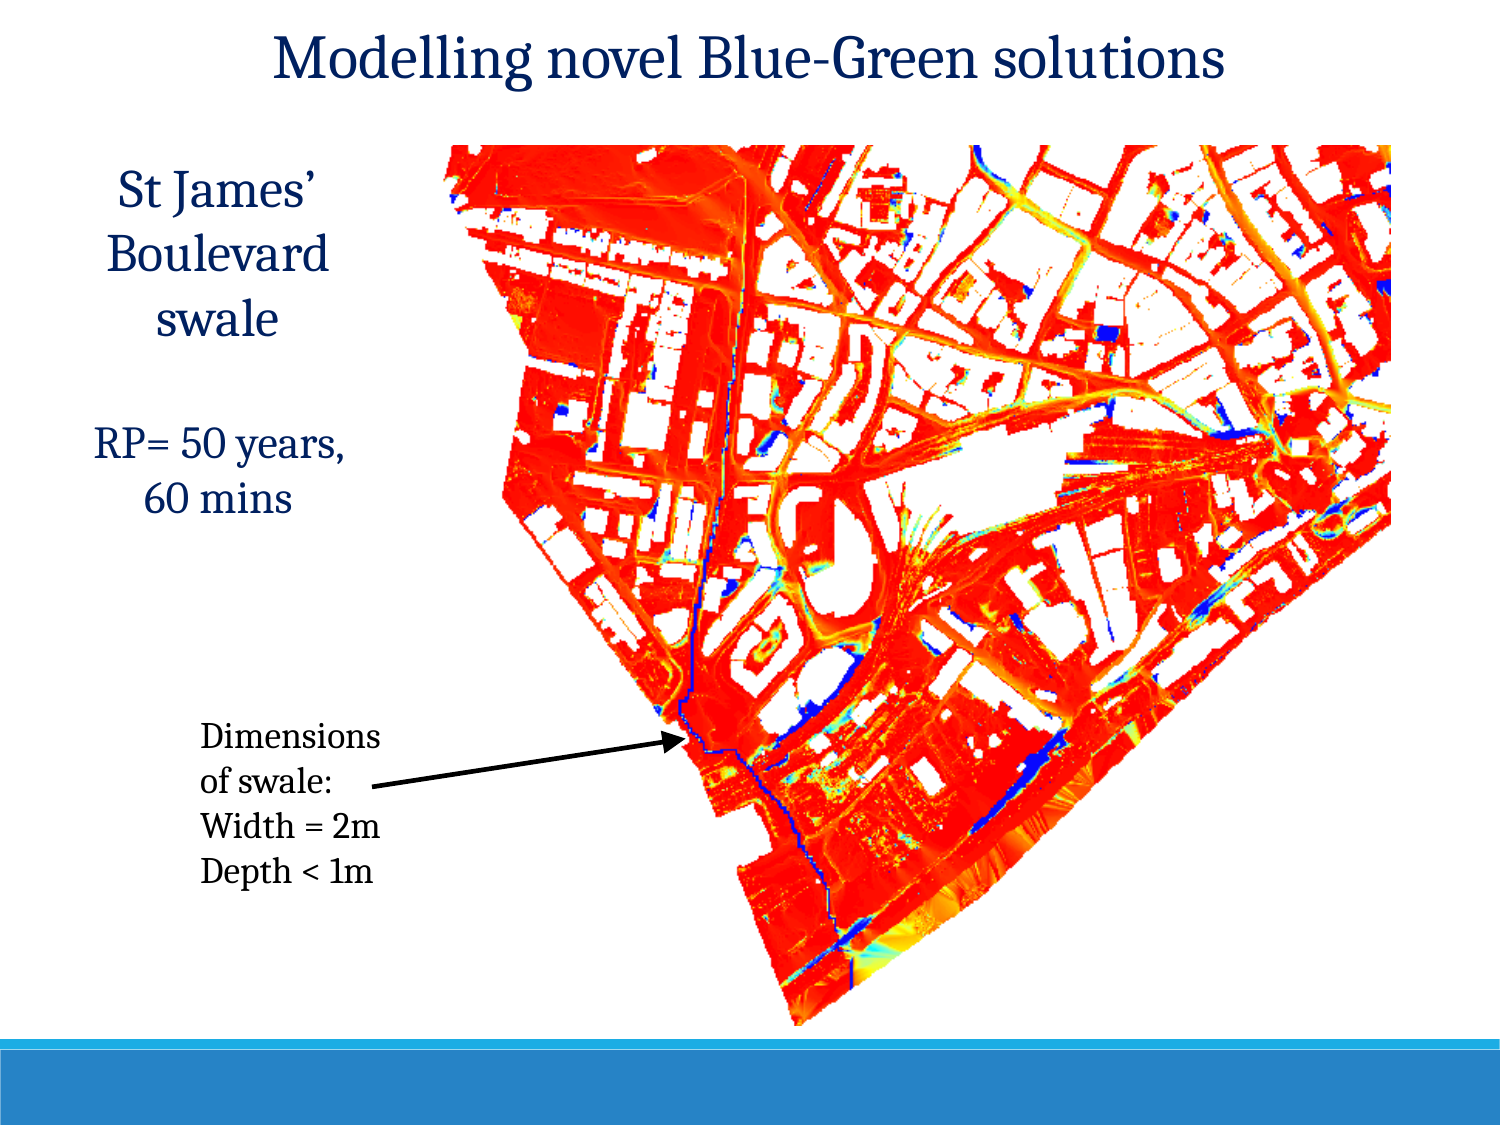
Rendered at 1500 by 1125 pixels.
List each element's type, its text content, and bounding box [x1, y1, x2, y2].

text_box Dimensions of swale: Width = 2m Depth < 1m [185, 704, 313, 899]
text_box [371, 738, 687, 788]
picture [316, 144, 1392, 1027]
text_box St James’ Boulevard swale RP= 50 years, 60 mins [64, 197, 313, 418]
text_box Modelling novel Blue-Green solutions [0, 8, 1500, 197]
